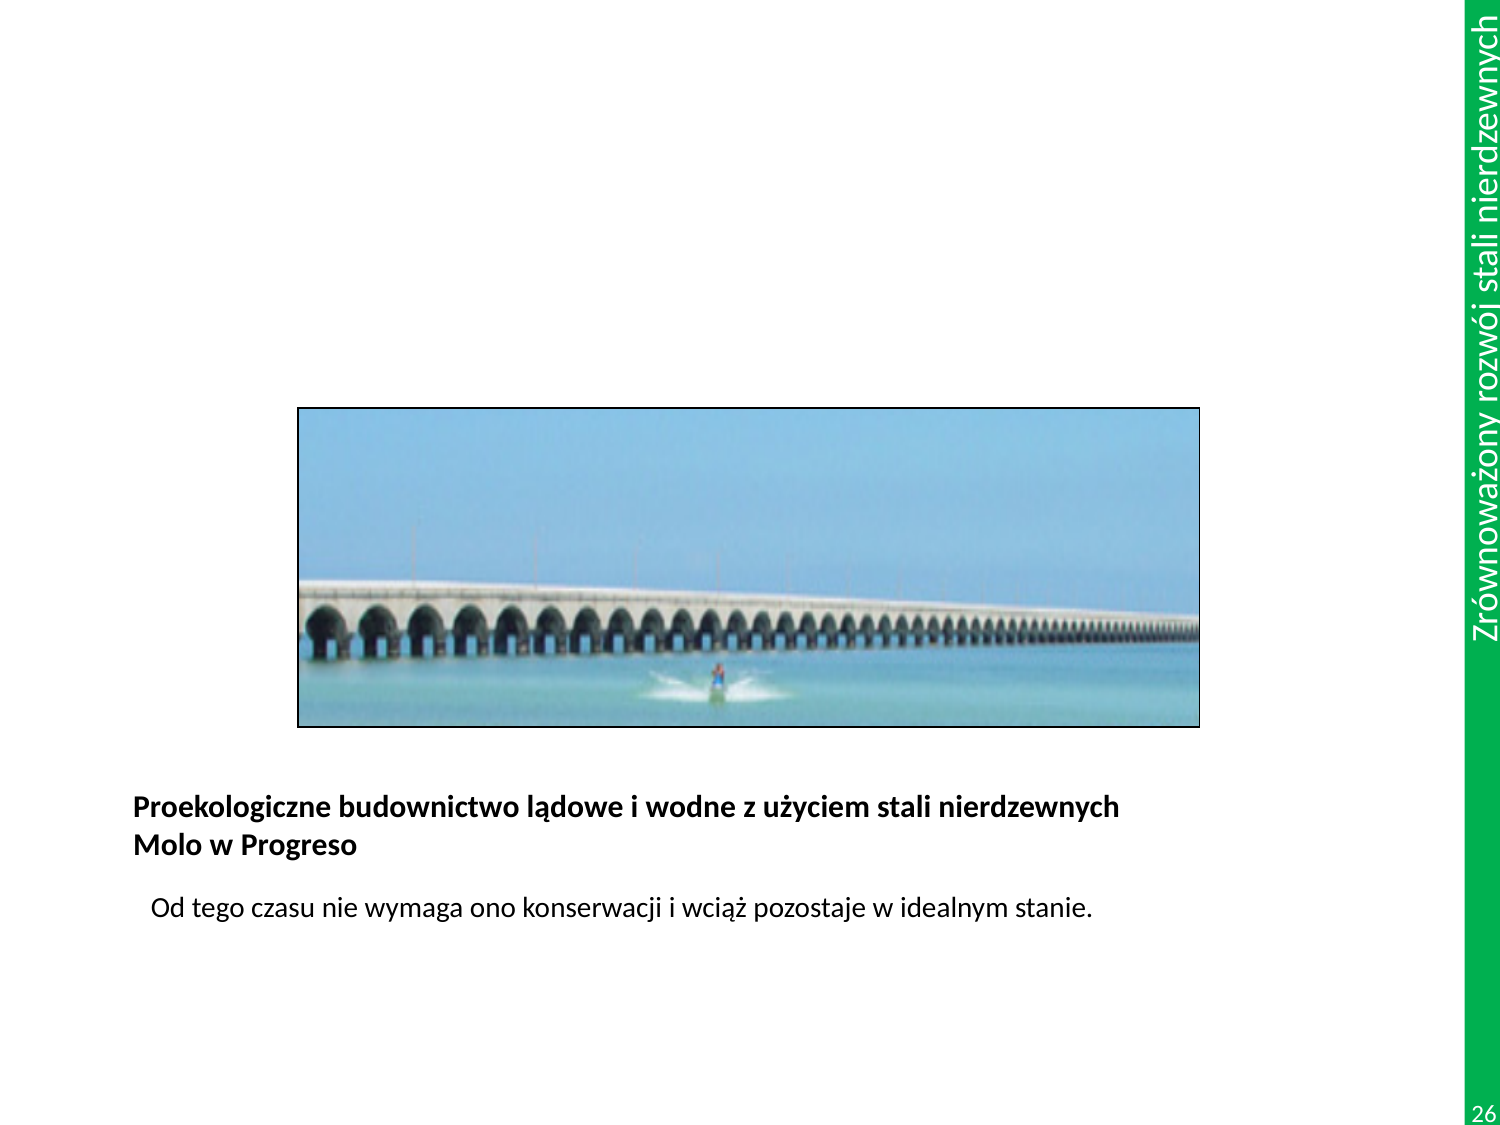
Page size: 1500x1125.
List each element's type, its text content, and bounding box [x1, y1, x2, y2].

title Proekologiczne budownictwo lądowe i wodne z użyciem stali nierdzewnych Molo w Progreso [118, 739, 1471, 870]
slide_number 26 [1446, 1082, 1500, 1125]
picture [298, 408, 1200, 727]
list Od tego czasu nie wymaga ono konserwacji i wciąż pozostaje w idealnym stanie. [135, 880, 1194, 1013]
